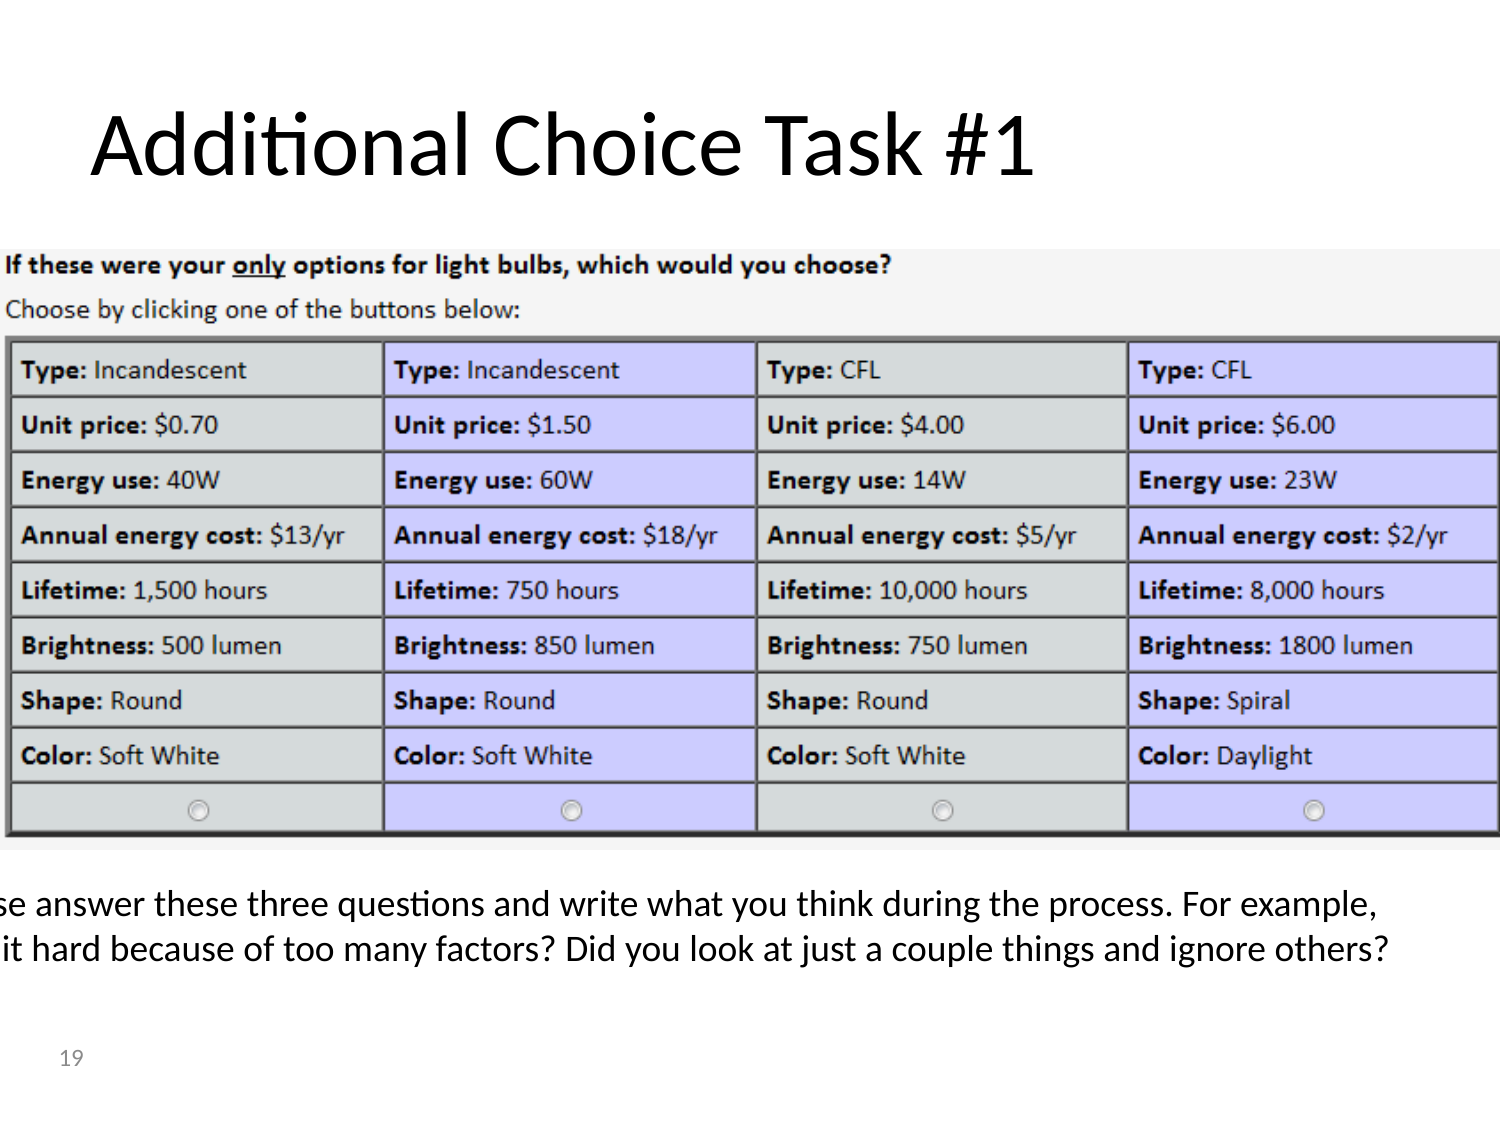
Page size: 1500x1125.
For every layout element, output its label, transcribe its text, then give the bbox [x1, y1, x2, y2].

slide_number 19 [23, 1018, 99, 1094]
text_box Please answer these three questions and write what you think during the process. For example, Was it hard because of too many factors? Did you look at just a couple things and ignore others? [0, 871, 1407, 977]
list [0, 249, 1500, 851]
title Additional Choice Task #1 [75, 45, 1425, 233]
